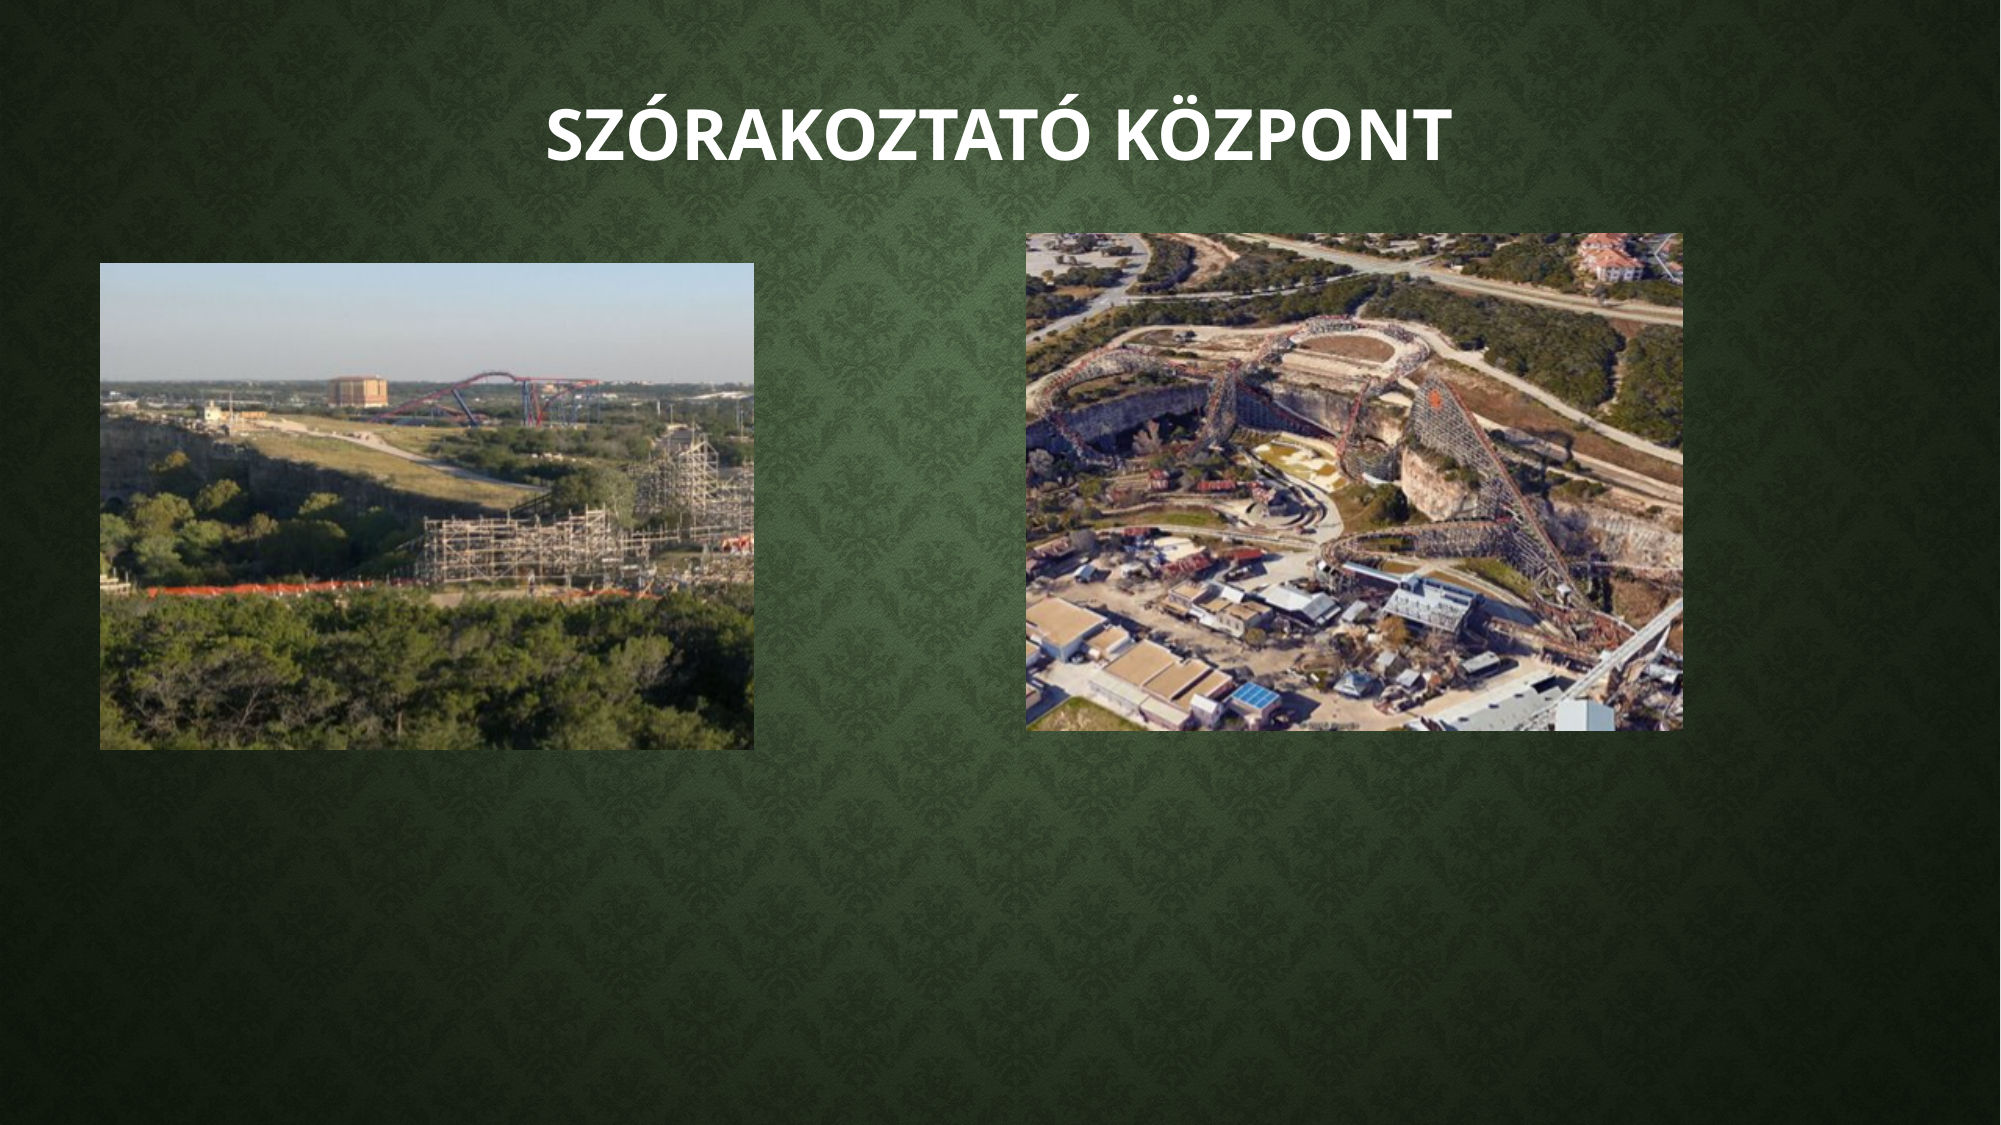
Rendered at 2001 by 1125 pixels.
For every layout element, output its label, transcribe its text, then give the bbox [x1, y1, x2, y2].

picture [100, 262, 755, 750]
title Szórakoztató központ [150, 28, 1850, 247]
picture [1025, 233, 1684, 732]
